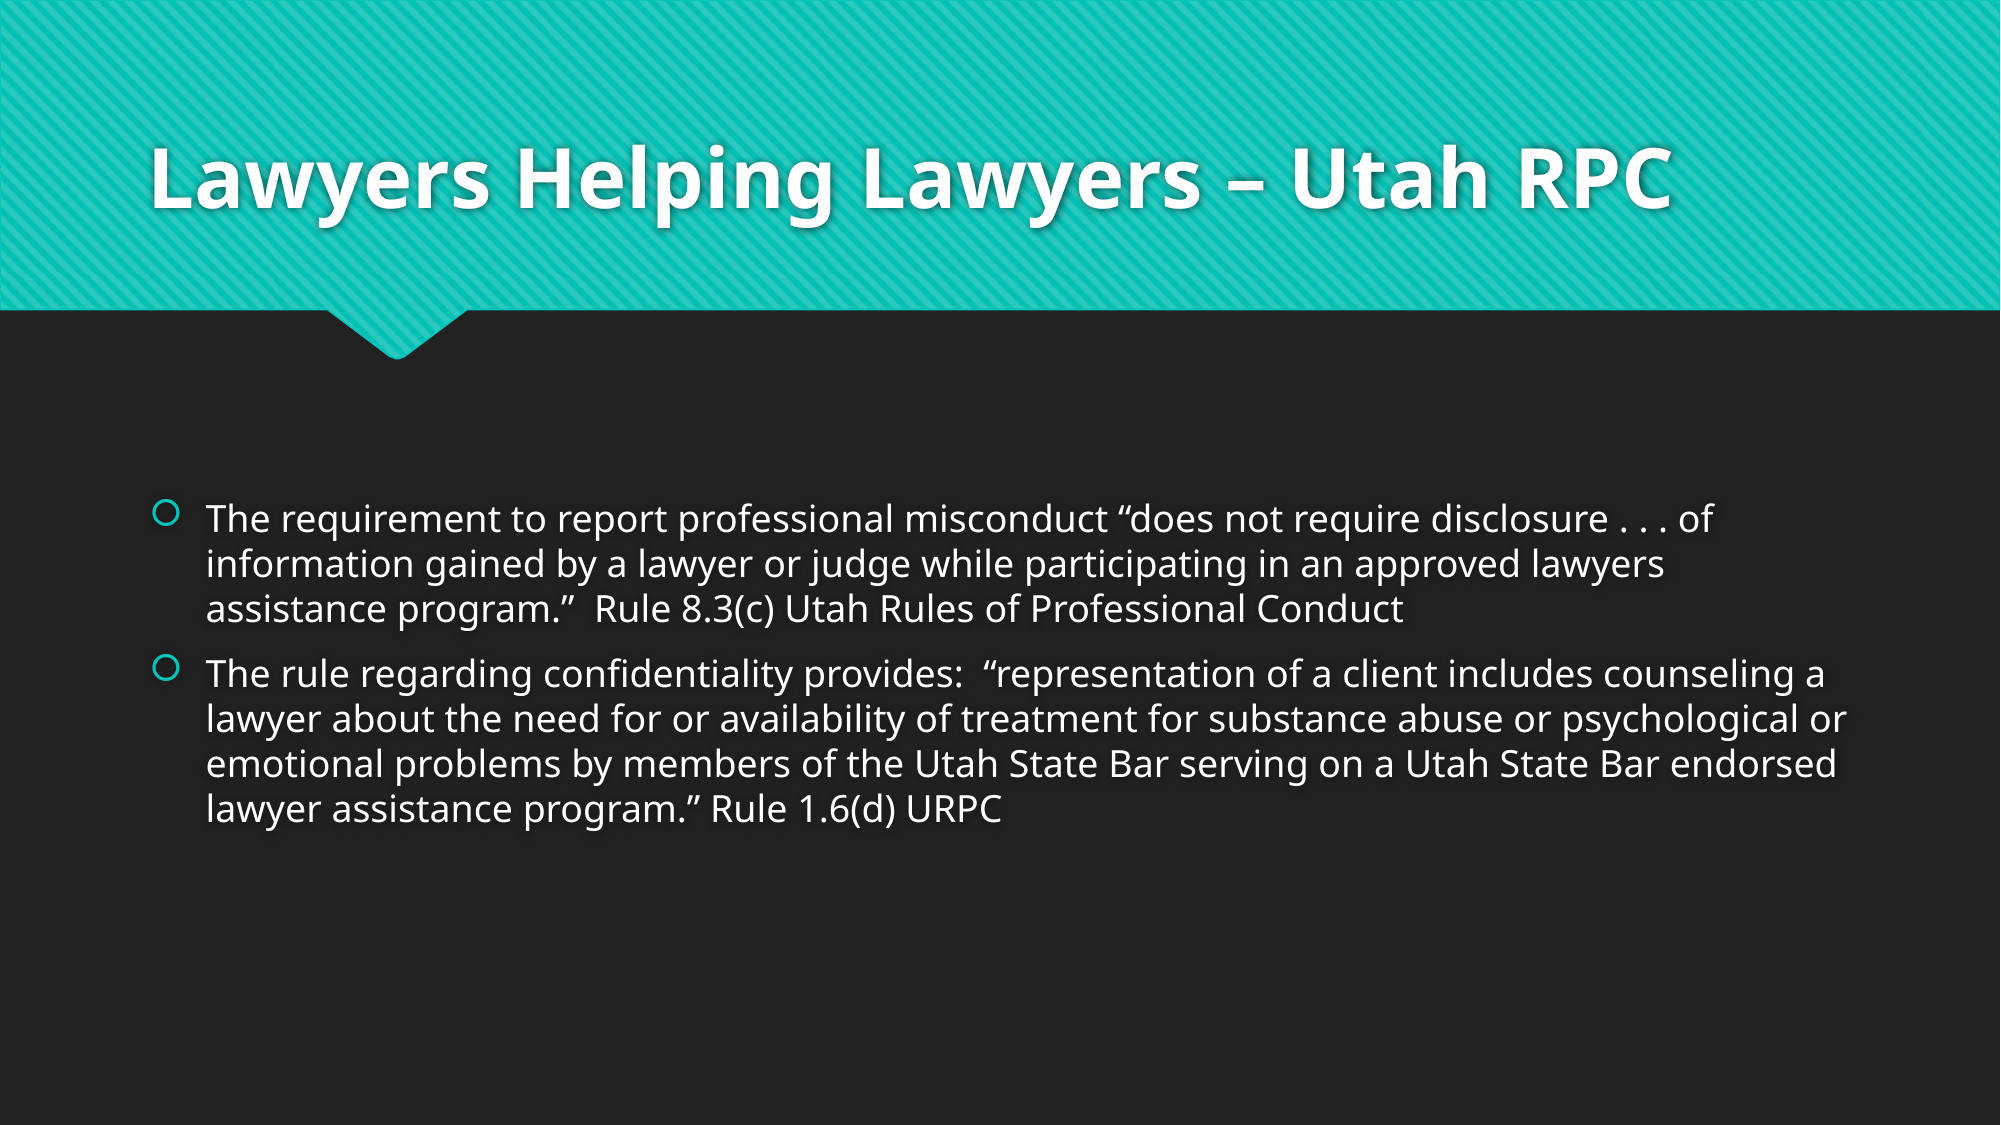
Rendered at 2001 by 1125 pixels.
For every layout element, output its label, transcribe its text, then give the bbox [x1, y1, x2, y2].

title Lawyers Helping Lawyers – Utah RPC [132, 73, 1868, 233]
list The requirement to report professional misconduct “does not require disclosure . . . of information gained by a lawyer or judge while participating in an approved lawyers assistance program.” Rule 8.3(c) Utah Rules of Professional Conduct The rule regarding confidentiality provides: “representation of a client includes counseling a lawyer about the need for or availability of treatment for substance abuse or psychological or emotional problems by members of the Utah State Bar serving on a Utah State Bar endorsed lawyer assistance program.” Rule 1.6(d) URPC [134, 364, 1866, 962]
